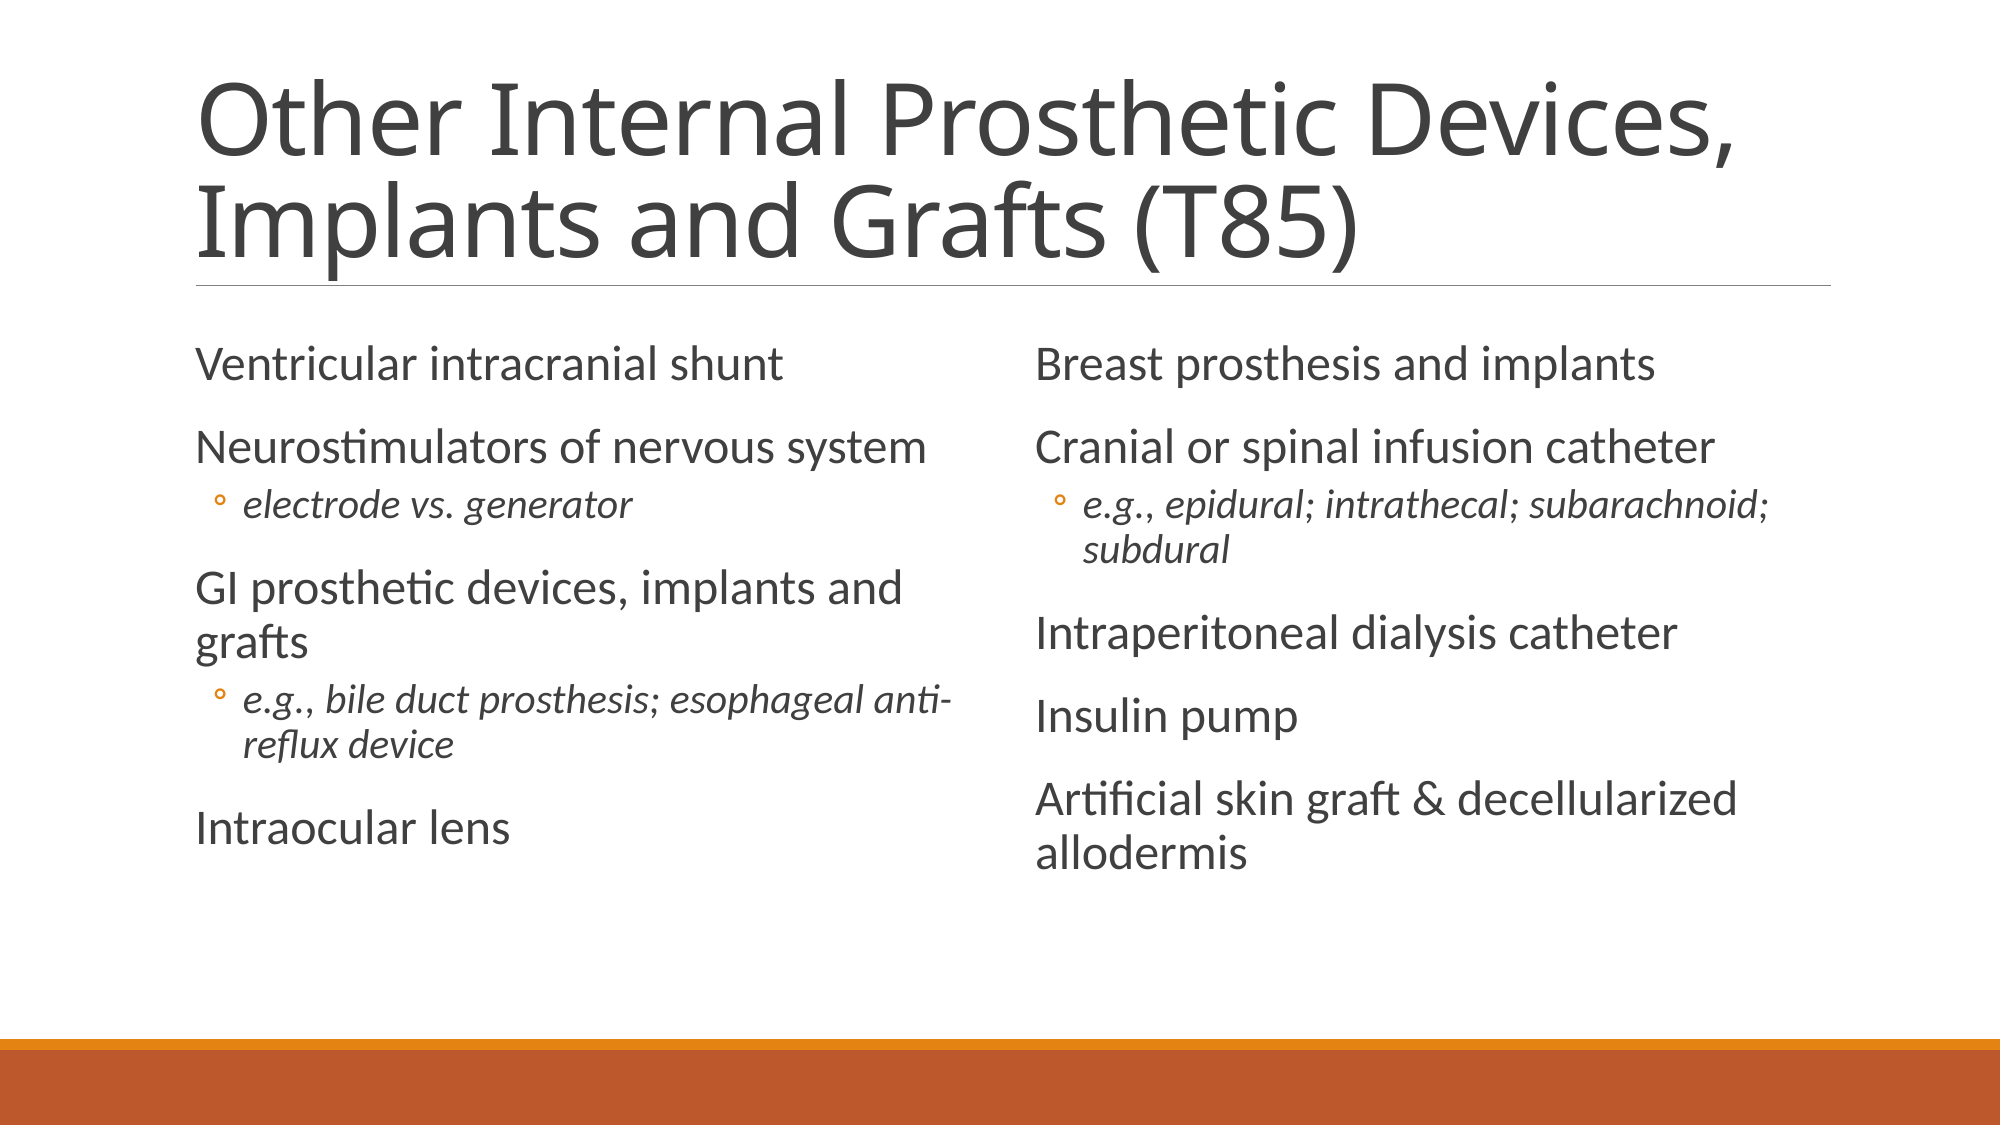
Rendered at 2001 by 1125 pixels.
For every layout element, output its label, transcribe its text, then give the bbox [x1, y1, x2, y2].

title Other Internal Prosthetic Devices, Implants and Grafts (T85) [180, 47, 1830, 285]
list Breast prosthesis and implants Cranial or spinal infusion catheter e.g., epidural; intrathecal; subarachnoid; subdural Intraperitoneal dialysis catheter Insulin pump Artificial skin graft & decellularized allodermis [1020, 329, 1830, 990]
list Ventricular intracranial shunt Neurostimulators of nervous system electrode vs. generator GI prosthetic devices, implants and grafts e.g., bile duct prosthesis; esophageal anti-reflux device Intraocular lens [180, 329, 990, 990]
